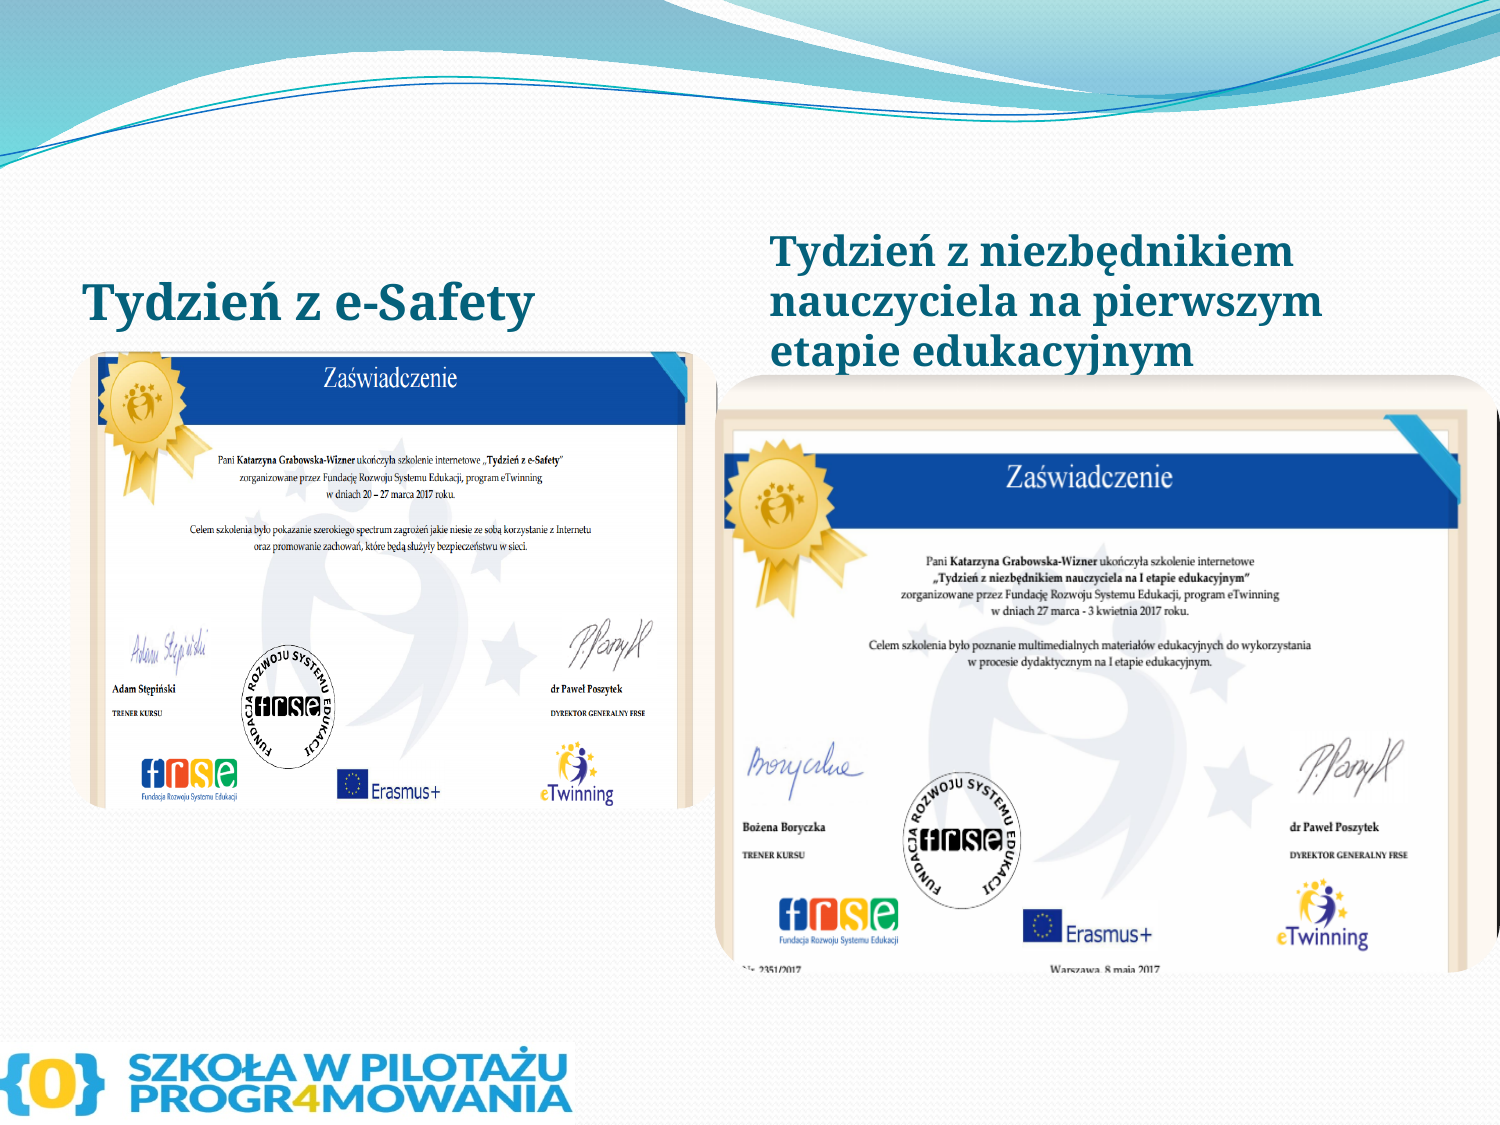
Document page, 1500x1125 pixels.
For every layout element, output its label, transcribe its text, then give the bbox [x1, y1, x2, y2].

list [70, 351, 718, 809]
list Tydzień z niezbędnikiem nauczyciela na pierwszym etapie edukacyjnym [761, 187, 1425, 373]
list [714, 374, 1500, 973]
list Tydzień z e-Safety [75, 257, 738, 373]
picture [0, 1042, 575, 1125]
